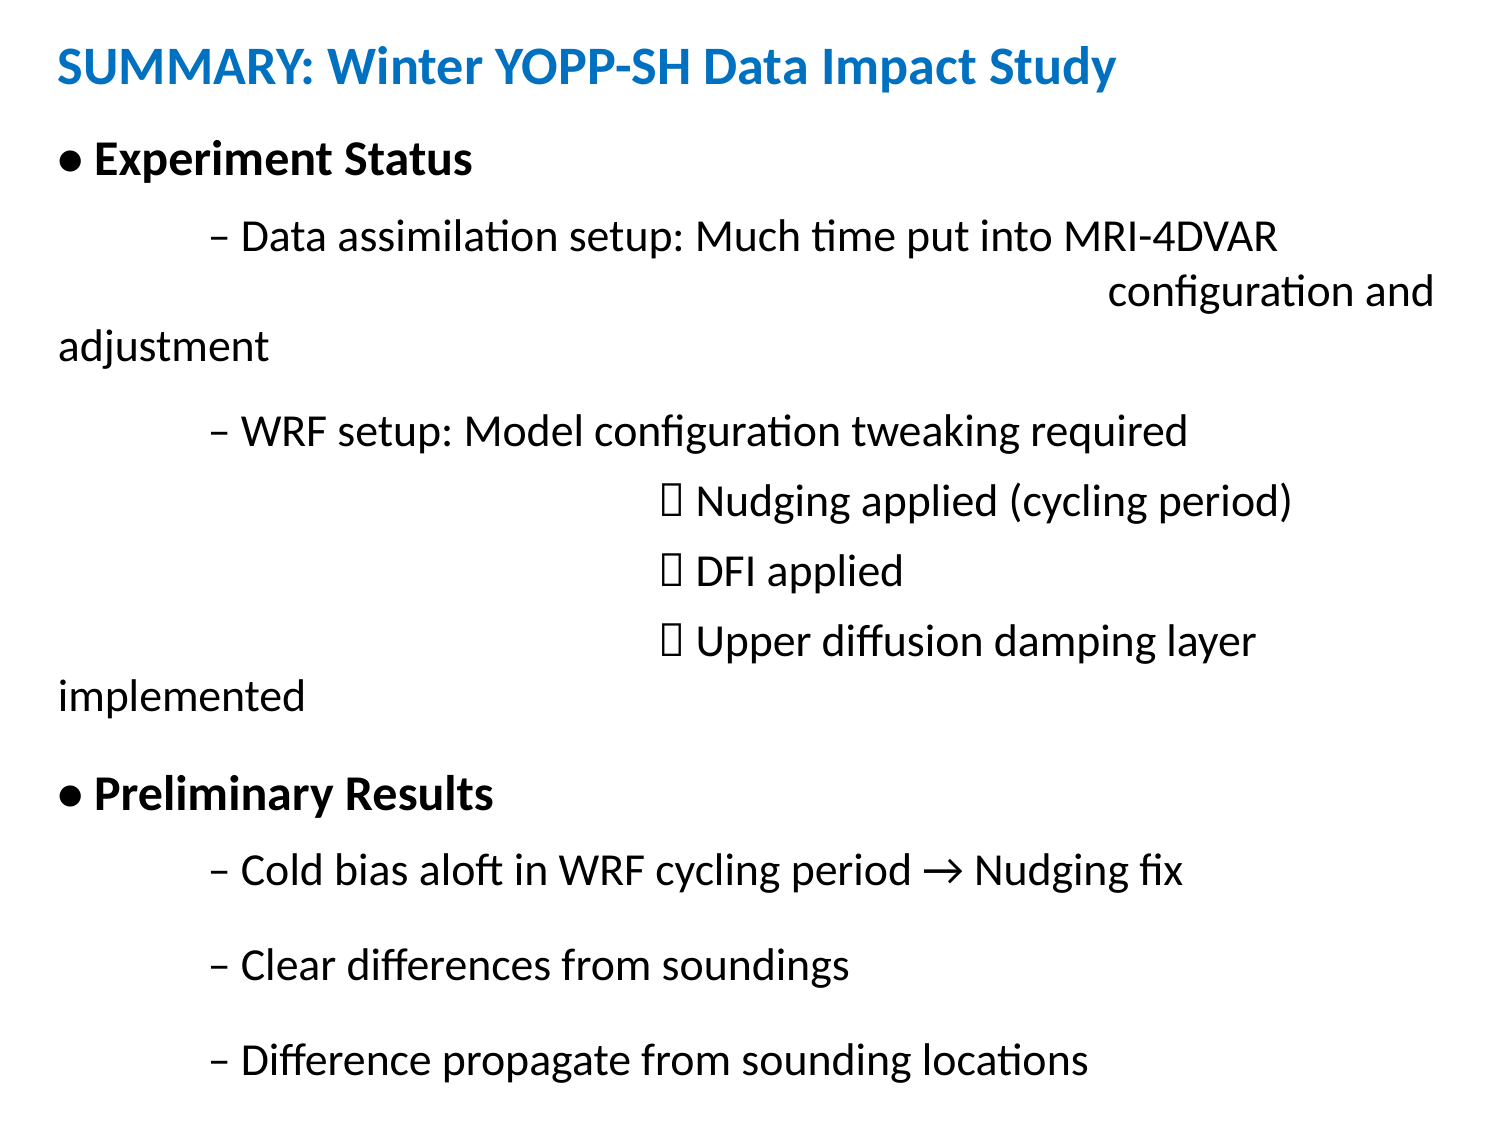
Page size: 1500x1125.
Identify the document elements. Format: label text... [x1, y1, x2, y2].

text_box SUMMARY: Winter YOPP-SH Data Impact Study • Experiment Status – Data assimilation setup: Much time put into MRI-4DVAR configuration and adjustment – WRF setup: Model configuration tweaking required  Nudging applied (cycling period)  DFI applied  Upper diffusion damping layer implemented • Preliminary Results – Cold bias aloft in WRF cycling period → Nudging fix – Clear differences from soundings – Difference propagate from sounding locations – TOP/STD forecast differences become “noisy” by Hr 6 [46, 24, 1478, 1125]
